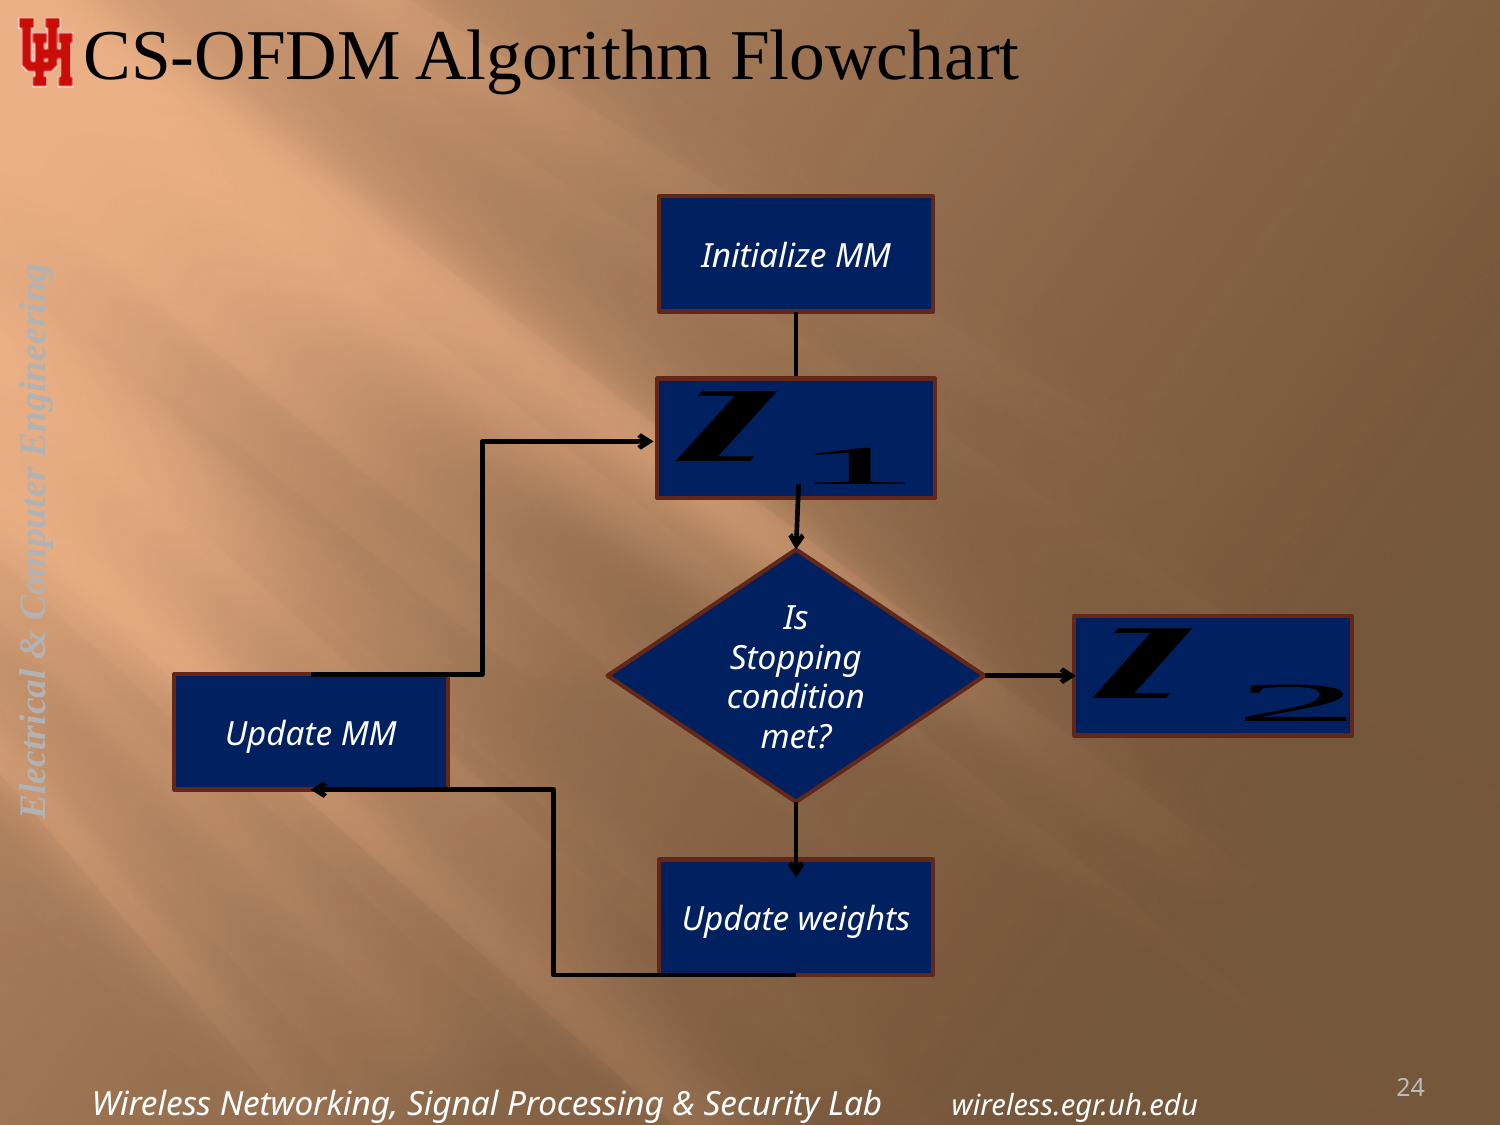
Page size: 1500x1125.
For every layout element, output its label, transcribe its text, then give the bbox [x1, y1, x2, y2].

picture [12, 12, 85, 94]
slide_number 24 [1299, 1052, 1425, 1113]
title CS-OFDM Algorithm Flowchart [68, 0, 1419, 188]
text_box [173, 195, 1351, 976]
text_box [795, 484, 799, 550]
